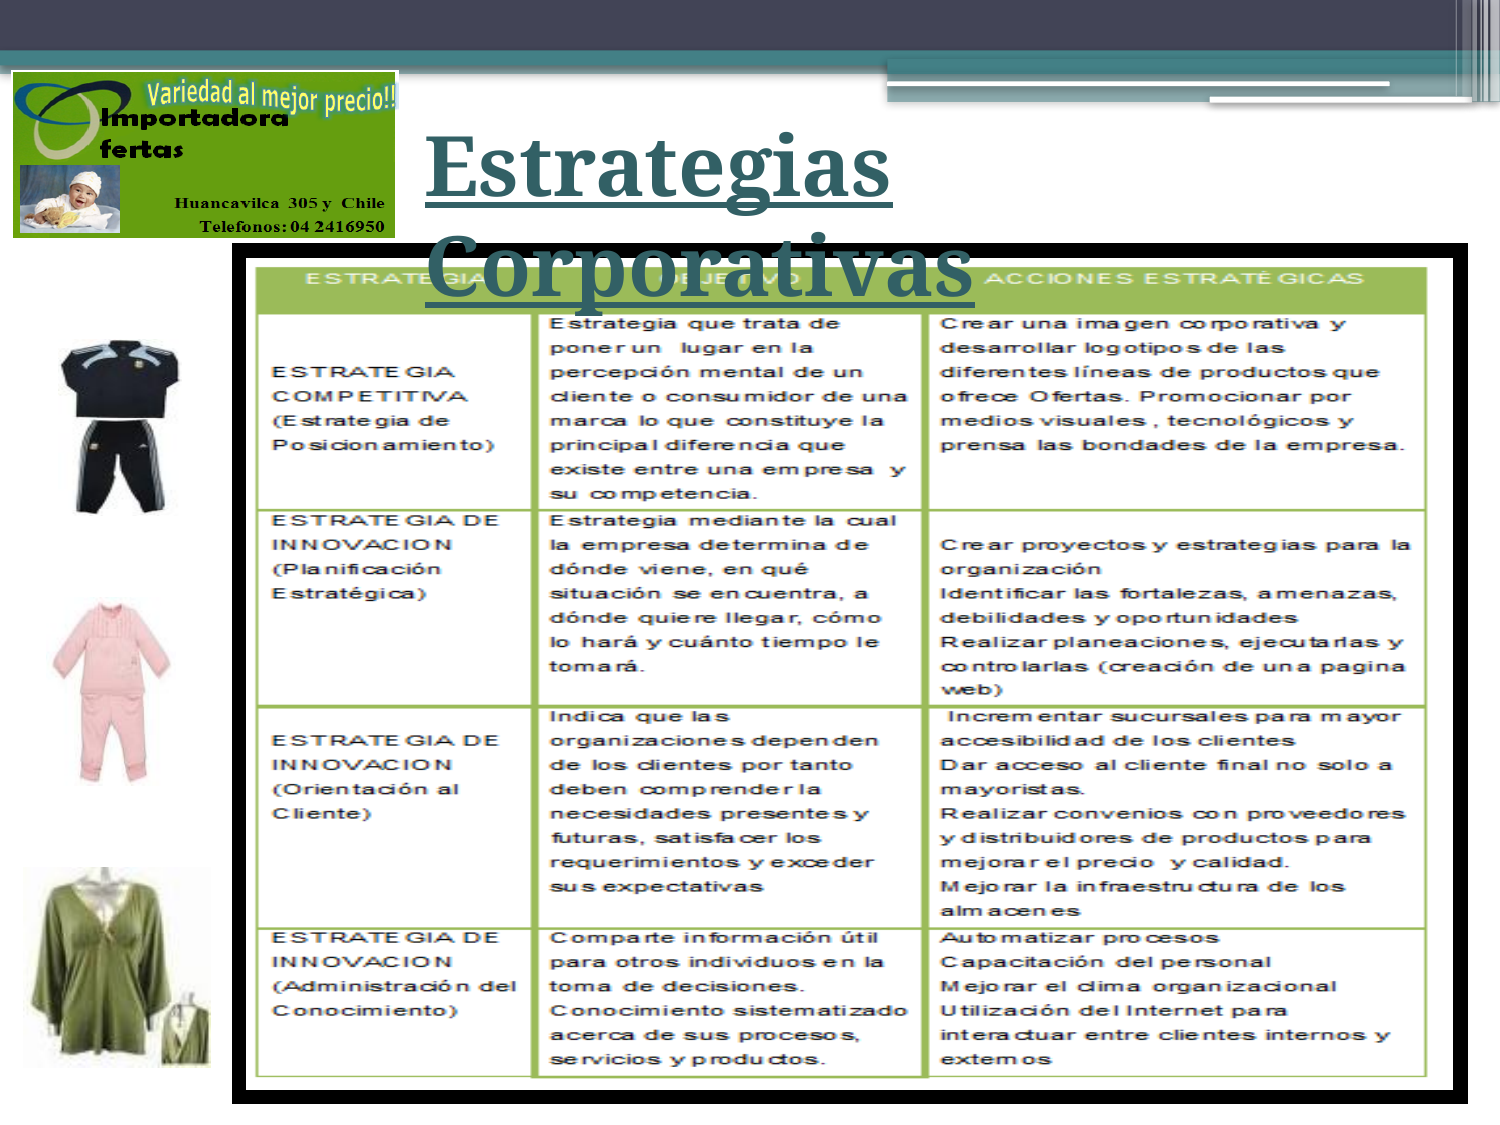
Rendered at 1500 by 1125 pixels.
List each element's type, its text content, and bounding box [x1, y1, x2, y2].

picture [11, 70, 399, 239]
picture [245, 257, 1454, 1091]
text_box Estrategias Corporativas [410, 105, 1477, 321]
picture [23, 866, 212, 1068]
picture [46, 597, 176, 786]
picture [58, 339, 182, 516]
